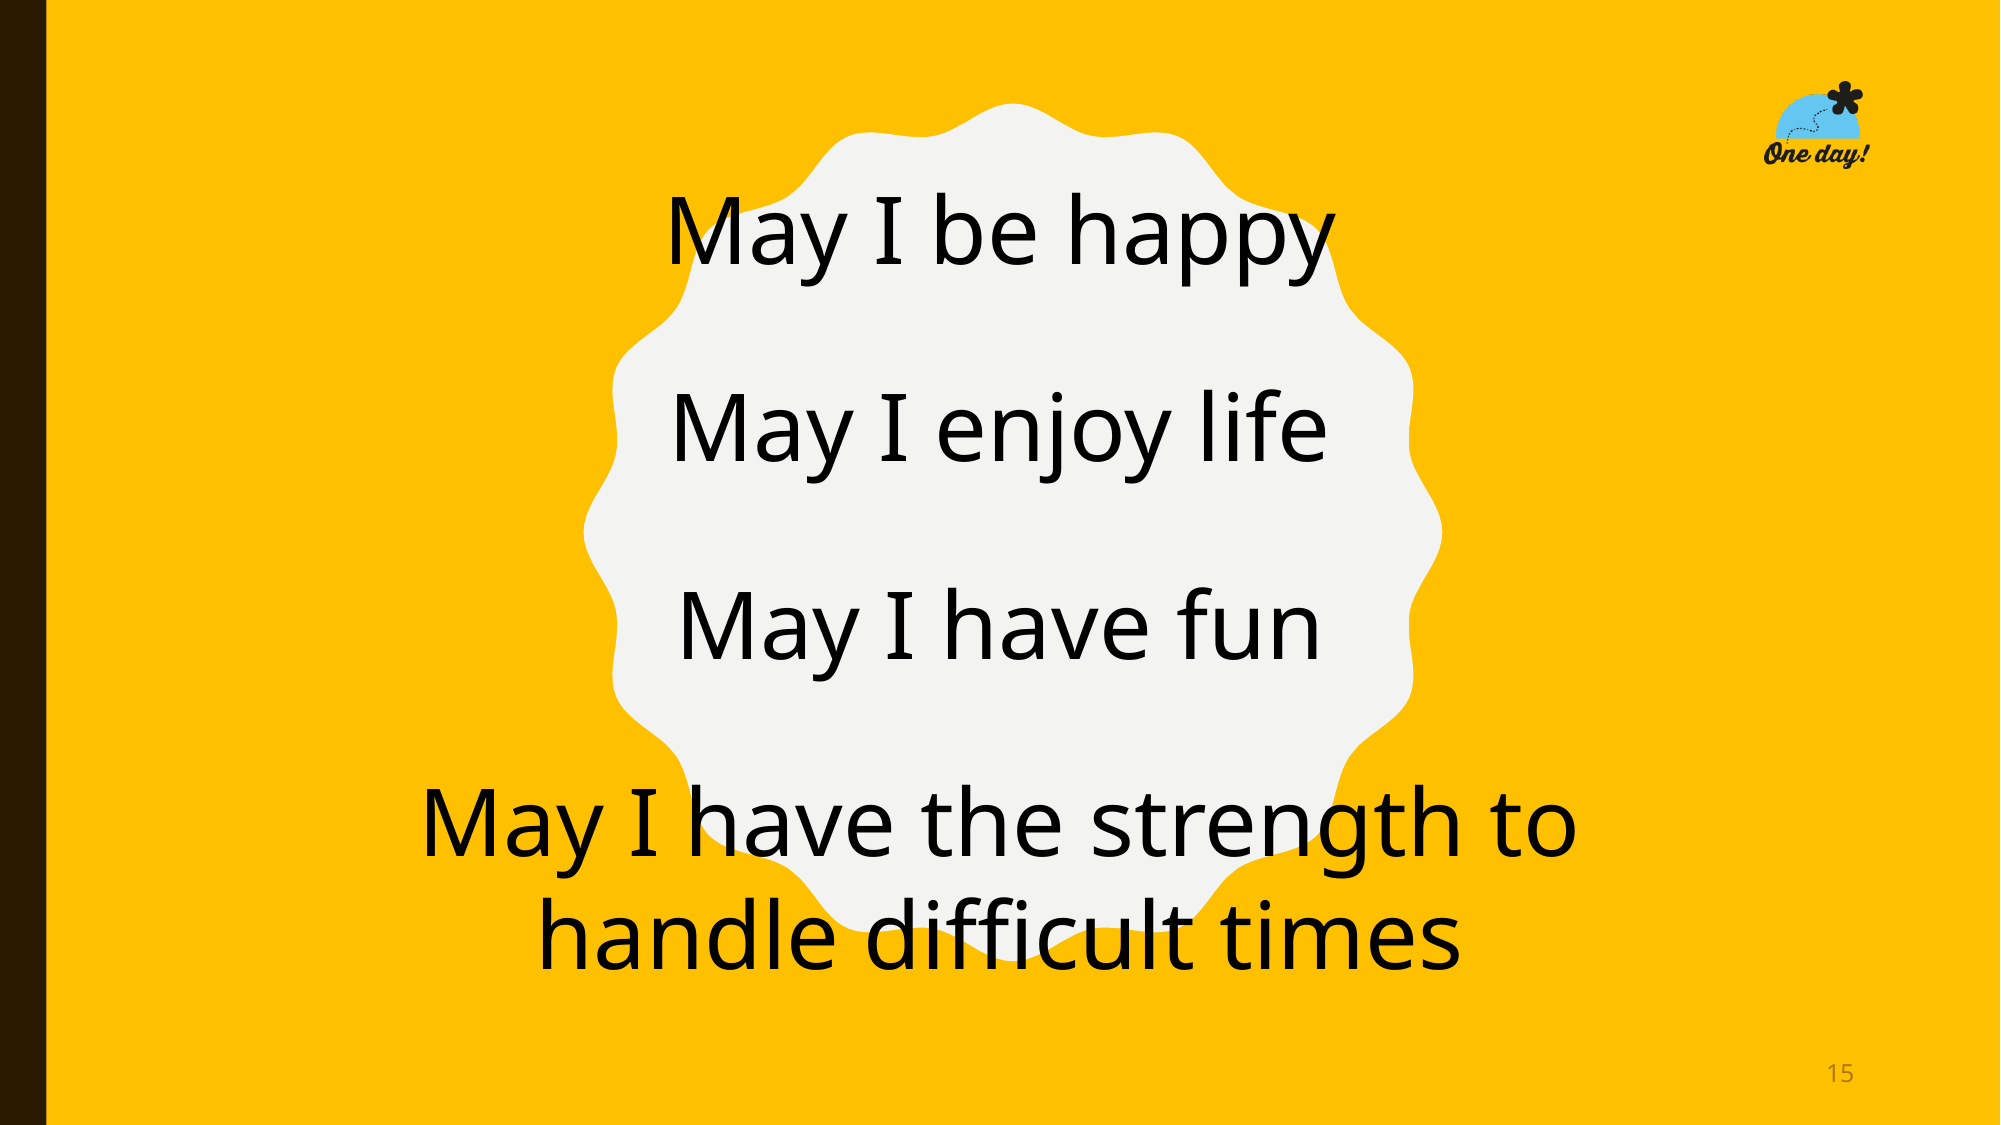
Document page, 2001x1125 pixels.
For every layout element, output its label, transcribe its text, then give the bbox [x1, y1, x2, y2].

slide_number 15 [1487, 1045, 1870, 1103]
text_box May I be happy [363, 162, 1637, 291]
text_box May I enjoy life [363, 360, 1637, 488]
picture [1763, 80, 1870, 169]
text_box May I have the strength to handle difficult times [363, 755, 1637, 996]
text_box May I have fun [363, 558, 1637, 686]
